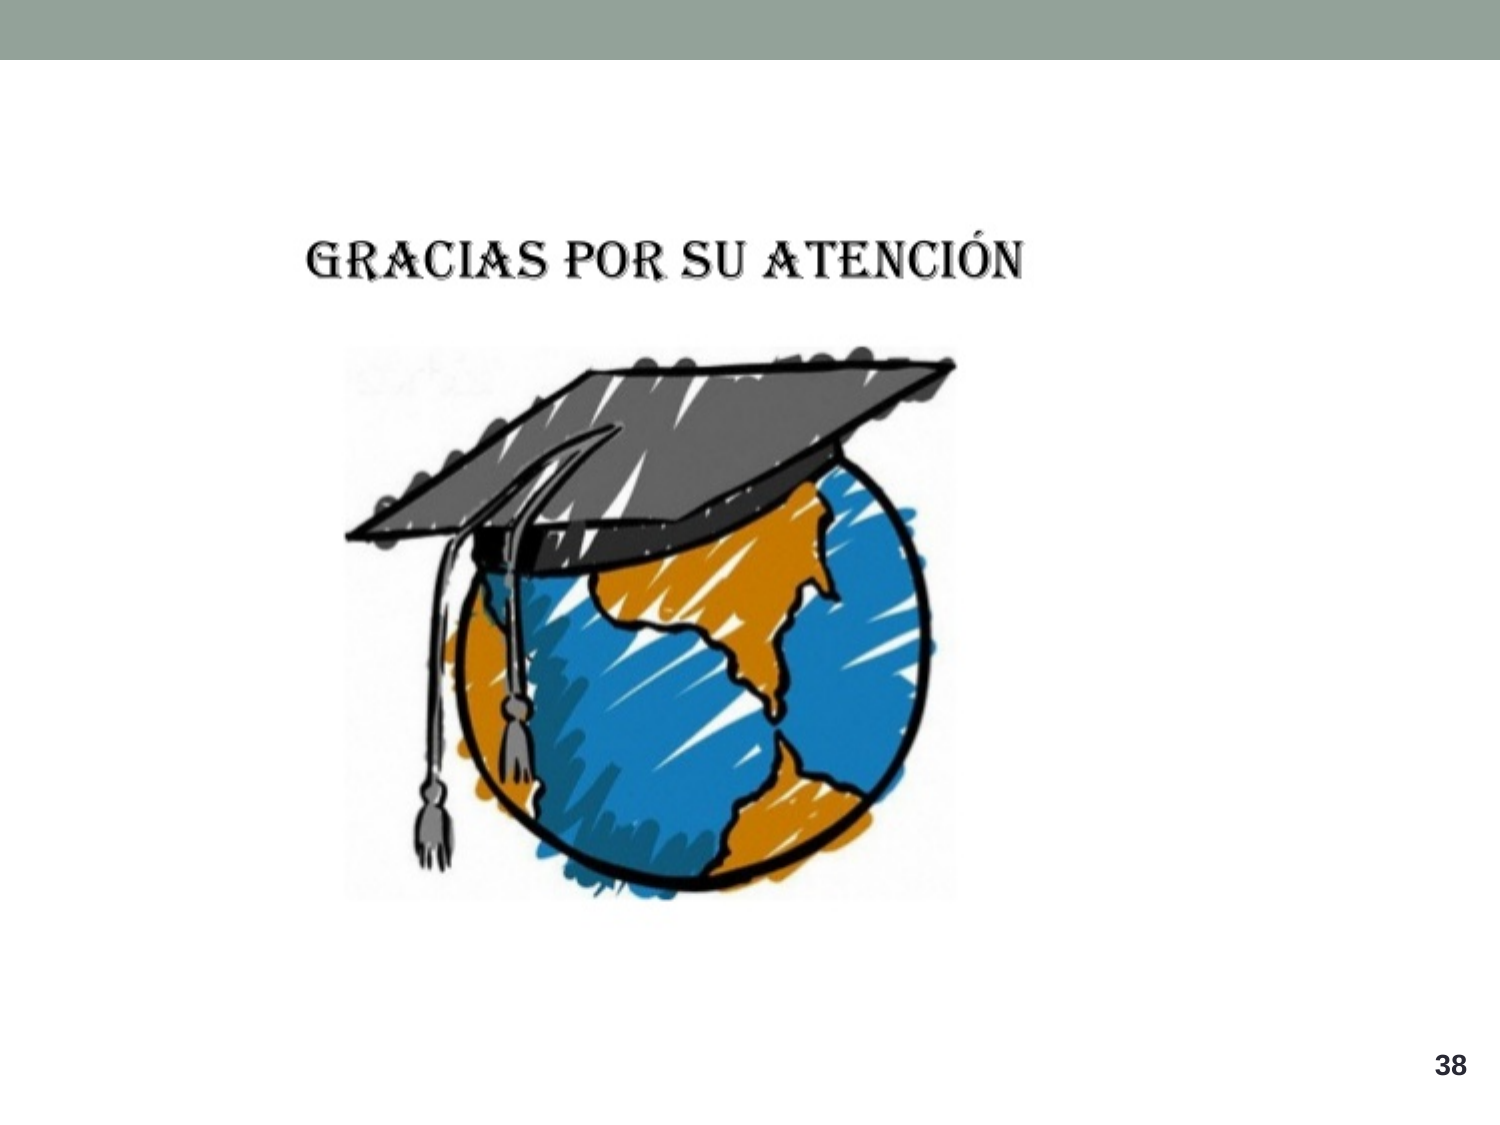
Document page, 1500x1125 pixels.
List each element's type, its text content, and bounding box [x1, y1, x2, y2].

text_box 38 [1132, 1024, 1483, 1103]
picture [229, 207, 1034, 958]
